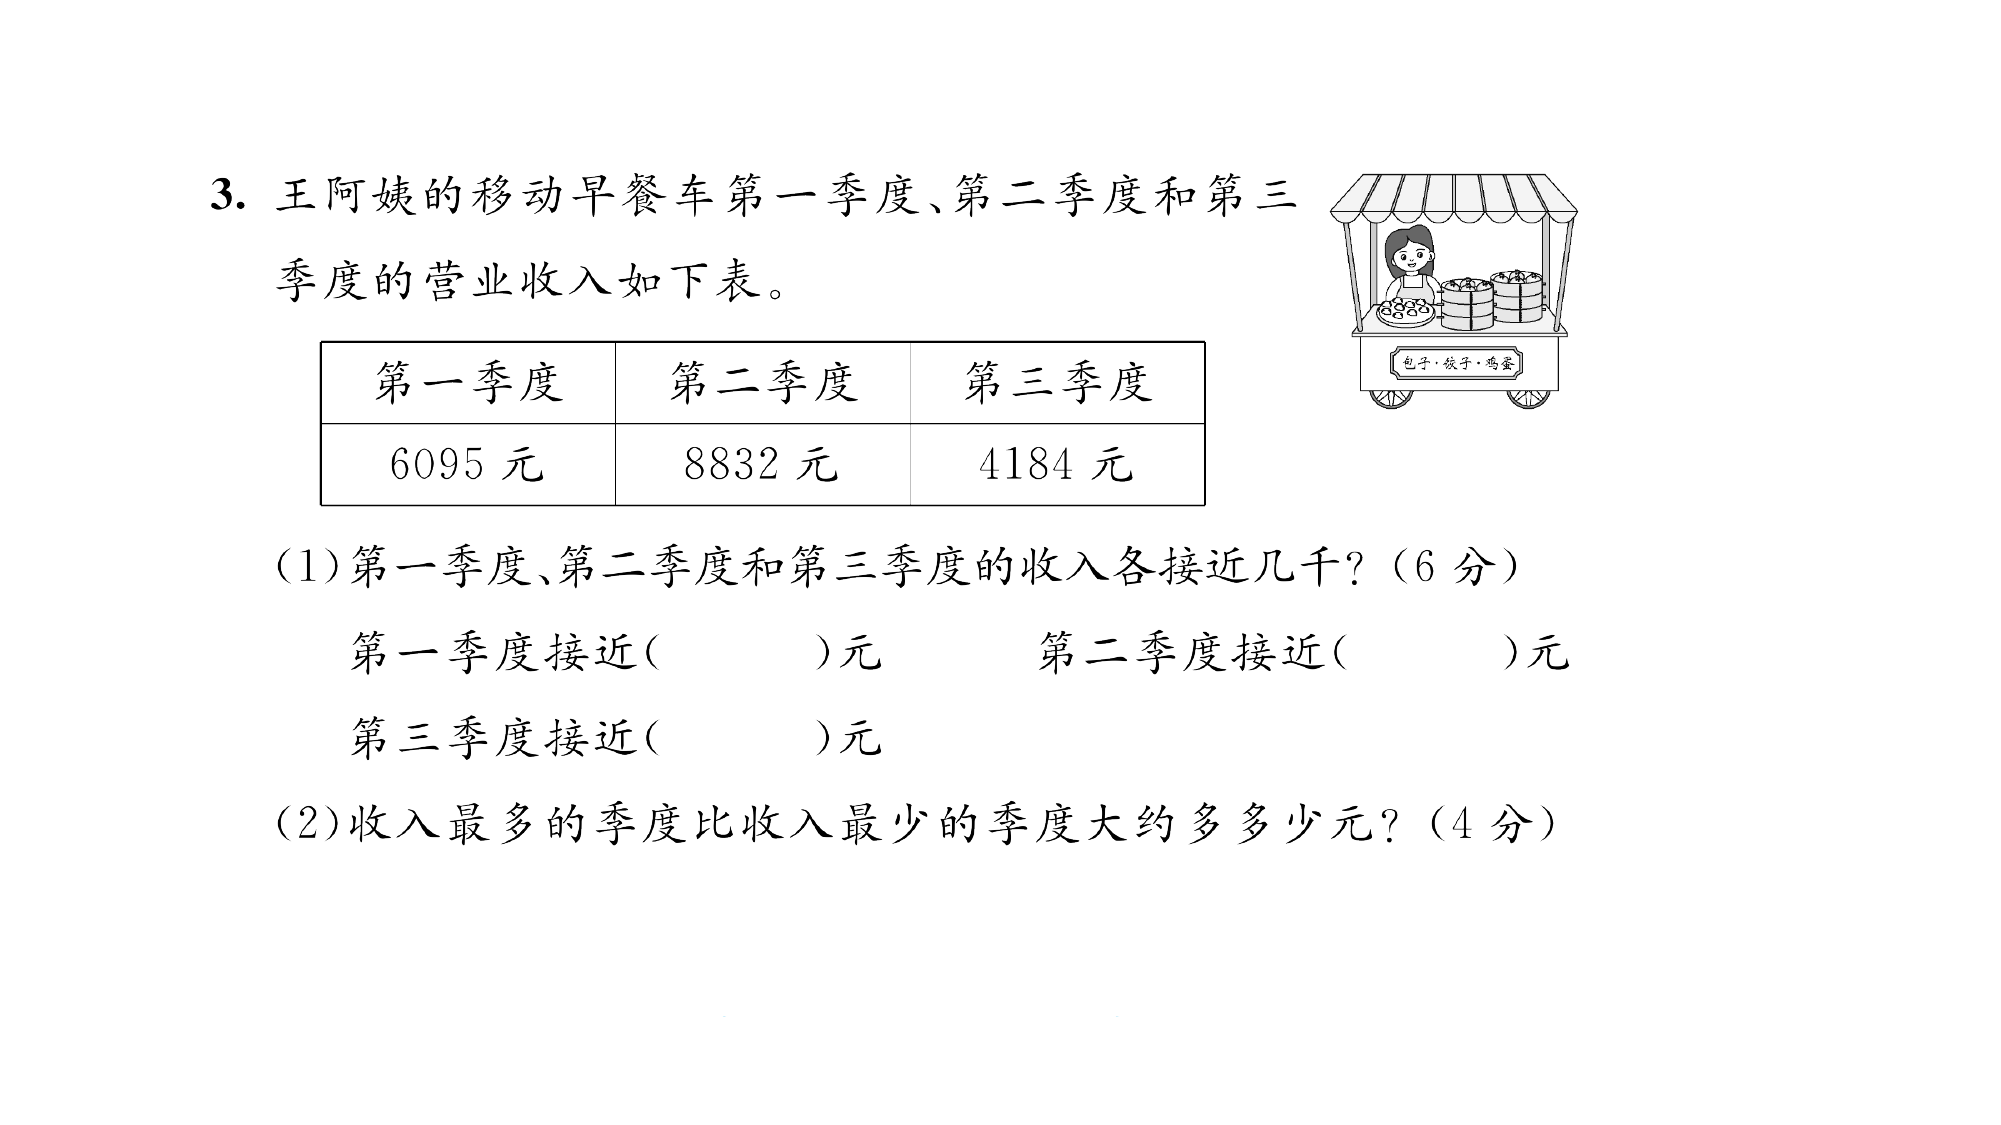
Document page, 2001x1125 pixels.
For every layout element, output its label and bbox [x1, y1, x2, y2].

picture [208, 125, 1683, 1071]
